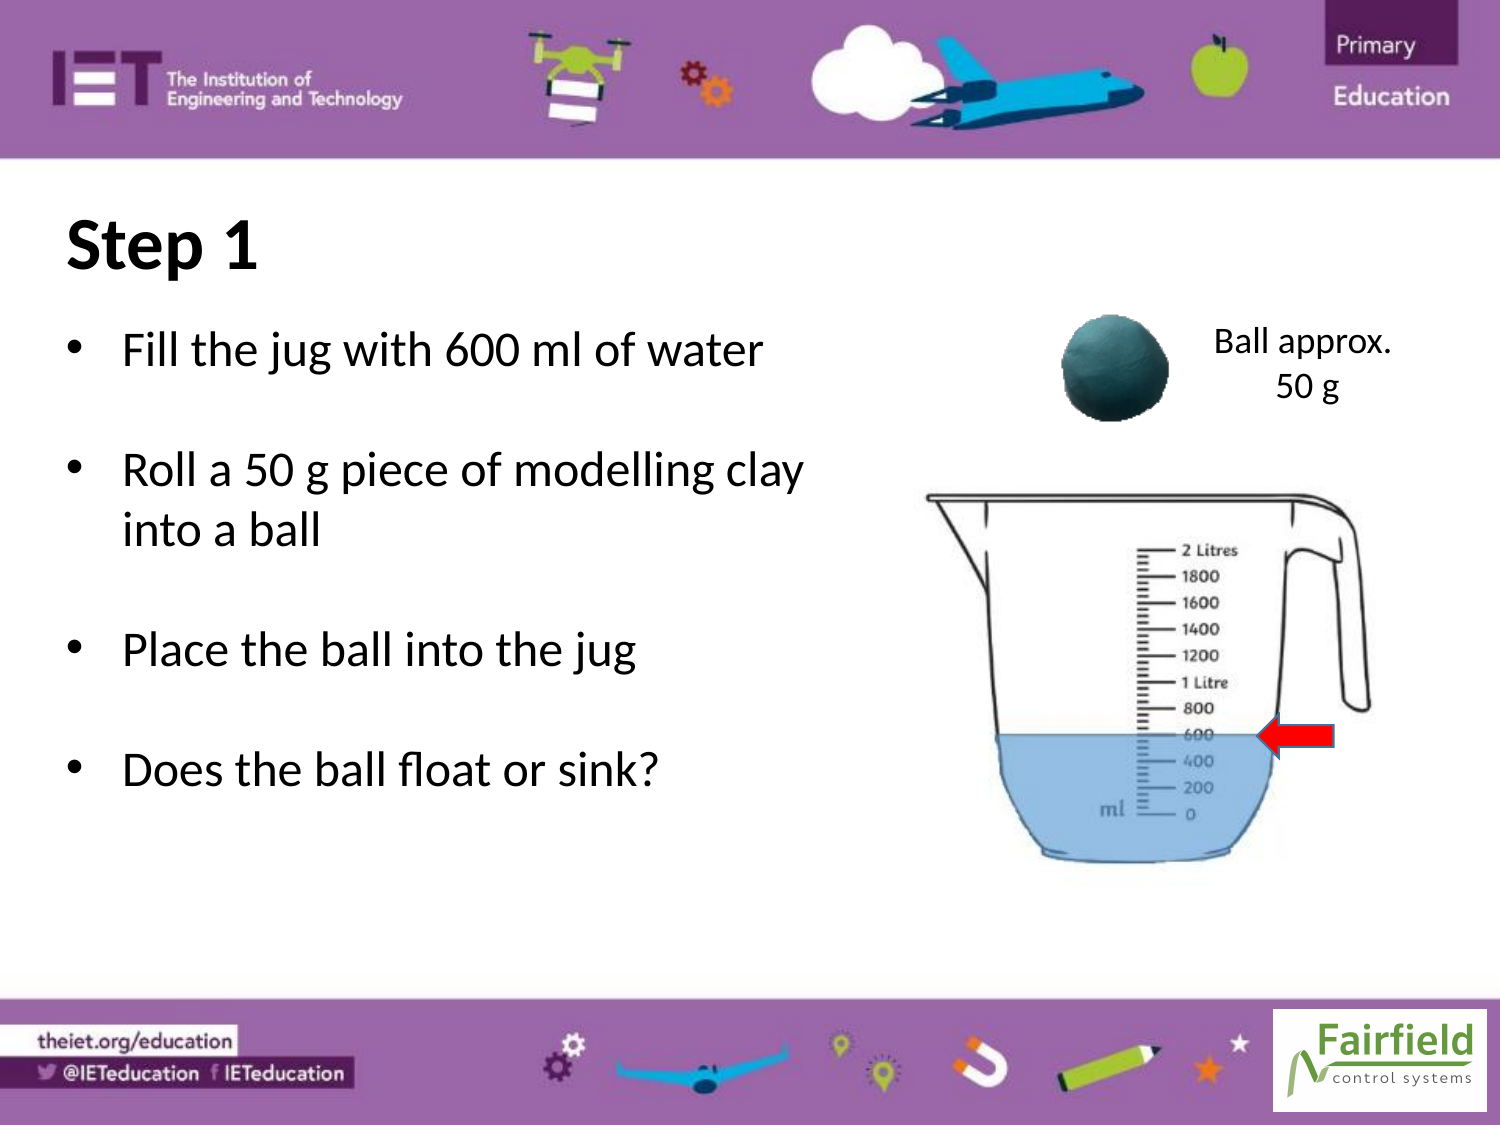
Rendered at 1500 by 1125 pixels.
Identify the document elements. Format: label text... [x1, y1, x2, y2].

text_box Step 1 [51, 197, 308, 309]
text_box Ball approx. 50 g [1221, 309, 1431, 414]
text_box Fill the jug with 600 ml of water Roll a 50 g piece of modelling clay into a ball Place the ball into the jug Does the ball float or sink? [51, 309, 890, 804]
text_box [889, 462, 1404, 912]
picture [0, 0, 1500, 1125]
